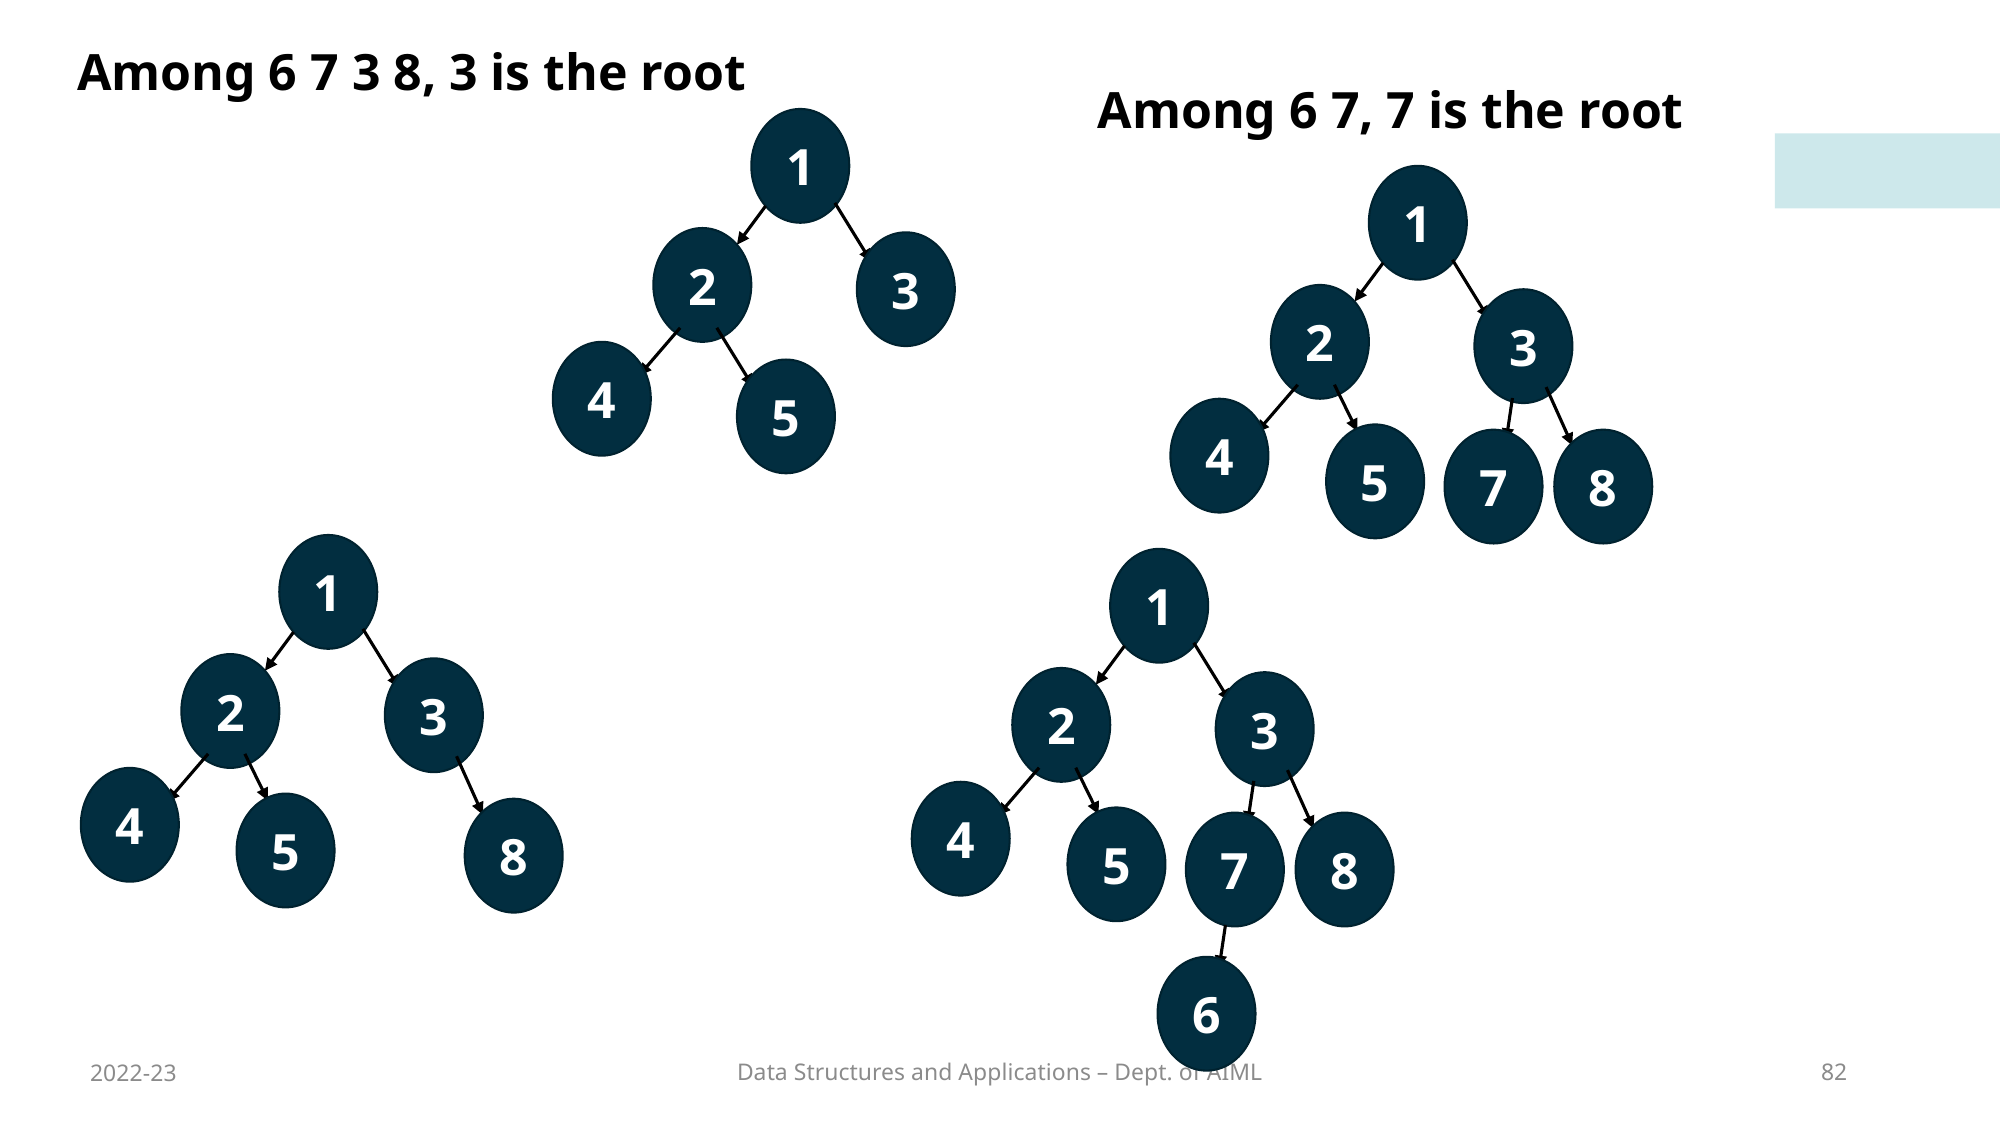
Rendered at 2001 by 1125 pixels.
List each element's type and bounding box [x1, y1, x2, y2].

slide_number [1412, 1042, 1863, 1103]
text_box [910, 547, 1395, 1072]
text_box [551, 107, 956, 475]
footer [662, 1042, 1338, 1103]
text_box [79, 533, 564, 914]
text_box [62, 33, 762, 108]
text_box [1082, 71, 1699, 147]
text_box [1169, 164, 1654, 545]
slide_number [75, 1042, 525, 1103]
